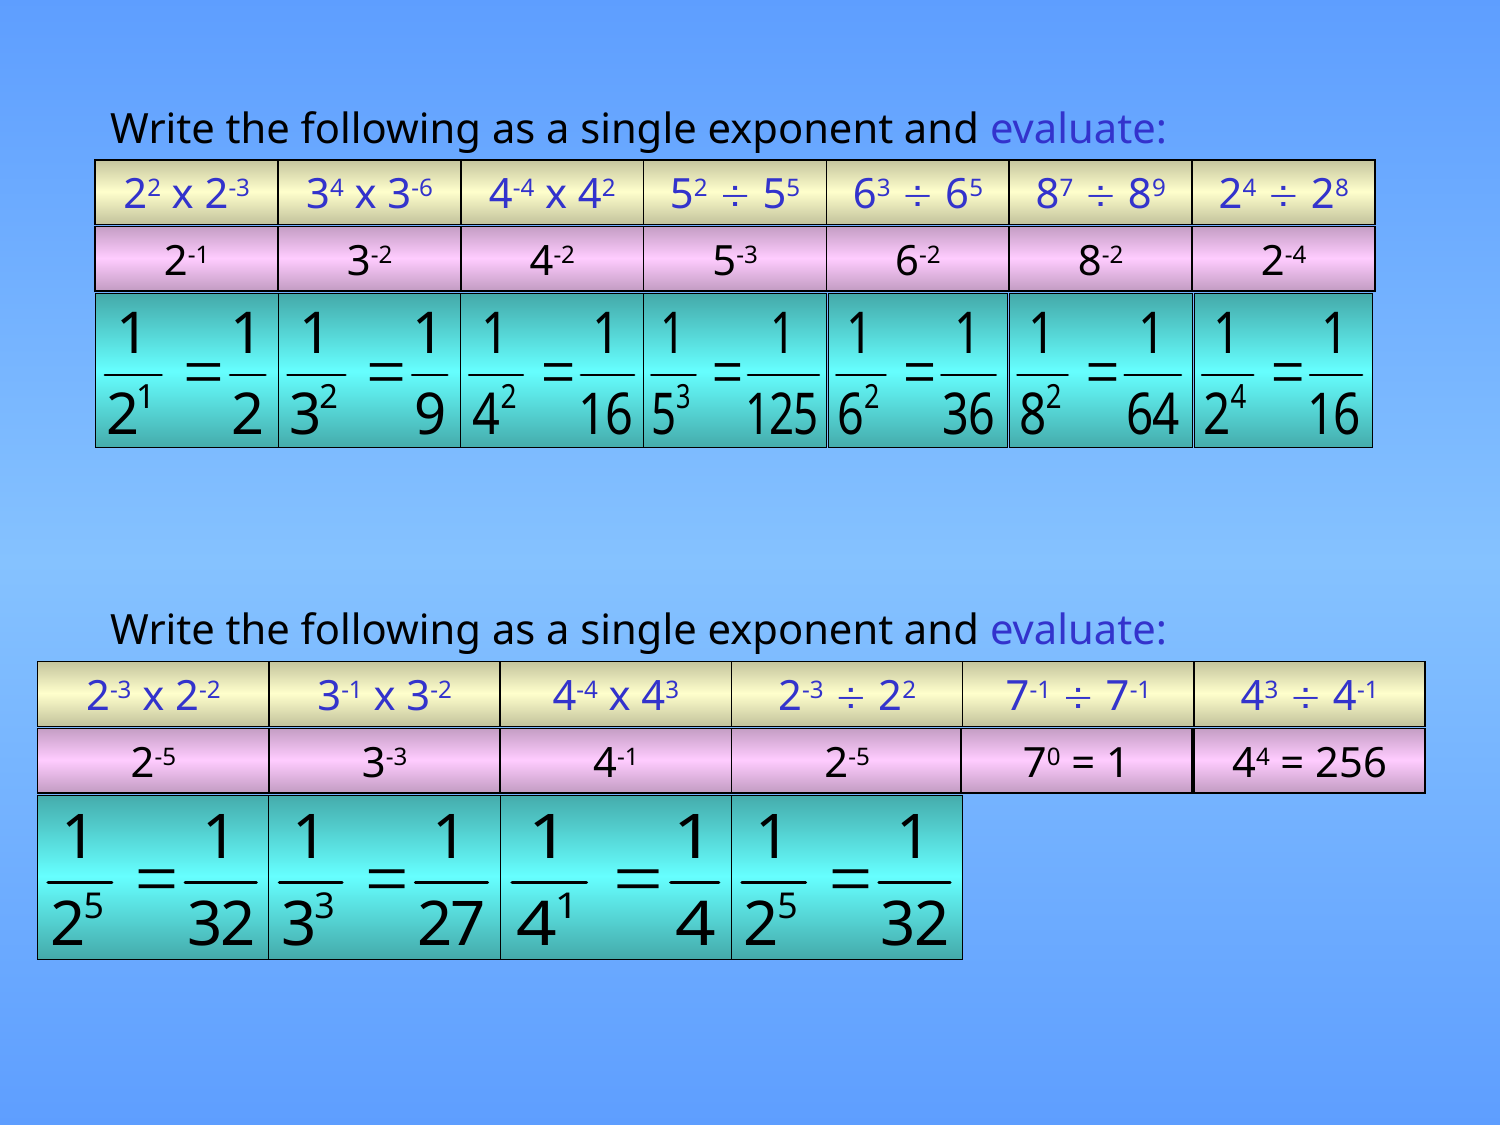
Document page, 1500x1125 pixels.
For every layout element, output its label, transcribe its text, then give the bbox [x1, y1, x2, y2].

text_box 44 = 256 [1193, 735, 1426, 794]
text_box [460, 292, 642, 448]
text_box 2-5 [37, 736, 268, 794]
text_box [1009, 292, 1192, 448]
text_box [499, 794, 730, 960]
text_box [828, 292, 1007, 448]
text_box 8-2 [1009, 235, 1192, 291]
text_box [277, 292, 459, 448]
text_box 3-3 [268, 737, 500, 793]
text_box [94, 292, 276, 448]
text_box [731, 794, 963, 960]
text_box 2-1 [95, 235, 278, 291]
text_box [37, 595, 1426, 729]
text_box 3-2 [278, 235, 460, 291]
text_box 2-5 [731, 737, 960, 793]
text_box 5-3 [643, 235, 826, 291]
text_box 4-1 [500, 737, 731, 793]
text_box 6-2 [826, 235, 1009, 291]
text_box 2-4 [1192, 234, 1375, 292]
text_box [95, 93, 1376, 227]
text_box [1193, 292, 1374, 448]
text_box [268, 794, 498, 960]
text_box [643, 292, 826, 448]
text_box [37, 794, 267, 960]
text_box 70 = 1 [960, 737, 1193, 794]
text_box 4-2 [460, 235, 643, 291]
